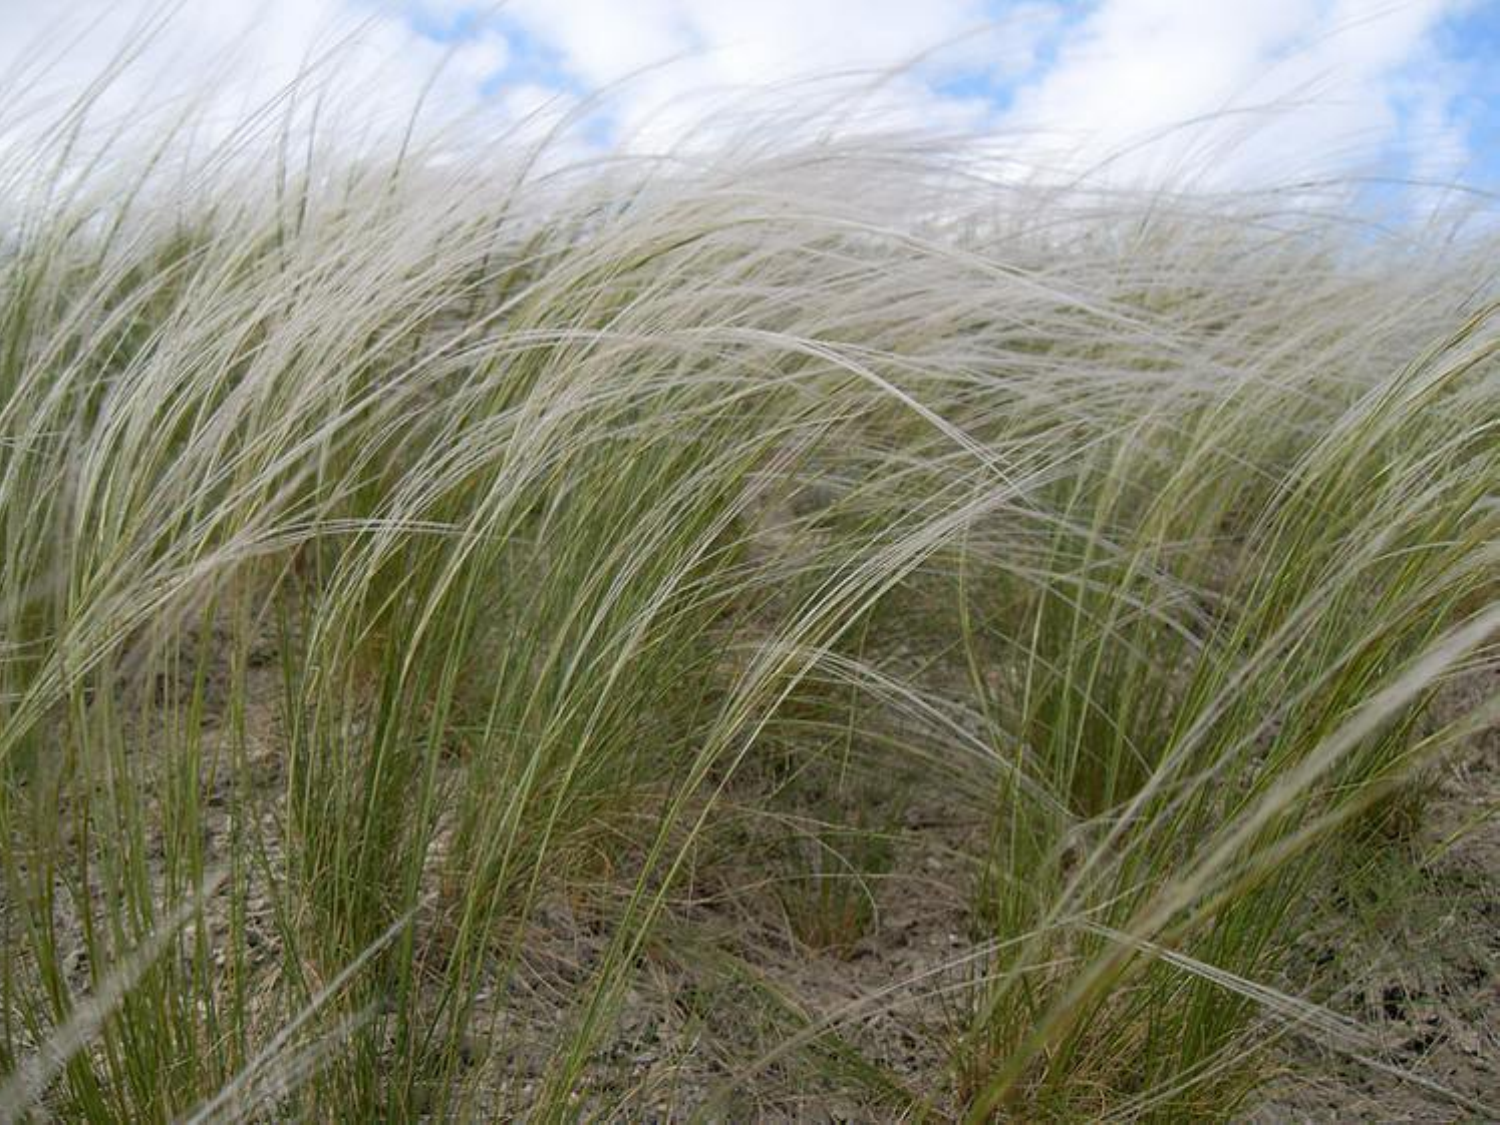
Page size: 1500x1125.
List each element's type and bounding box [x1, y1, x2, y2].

list [0, 0, 1500, 1125]
